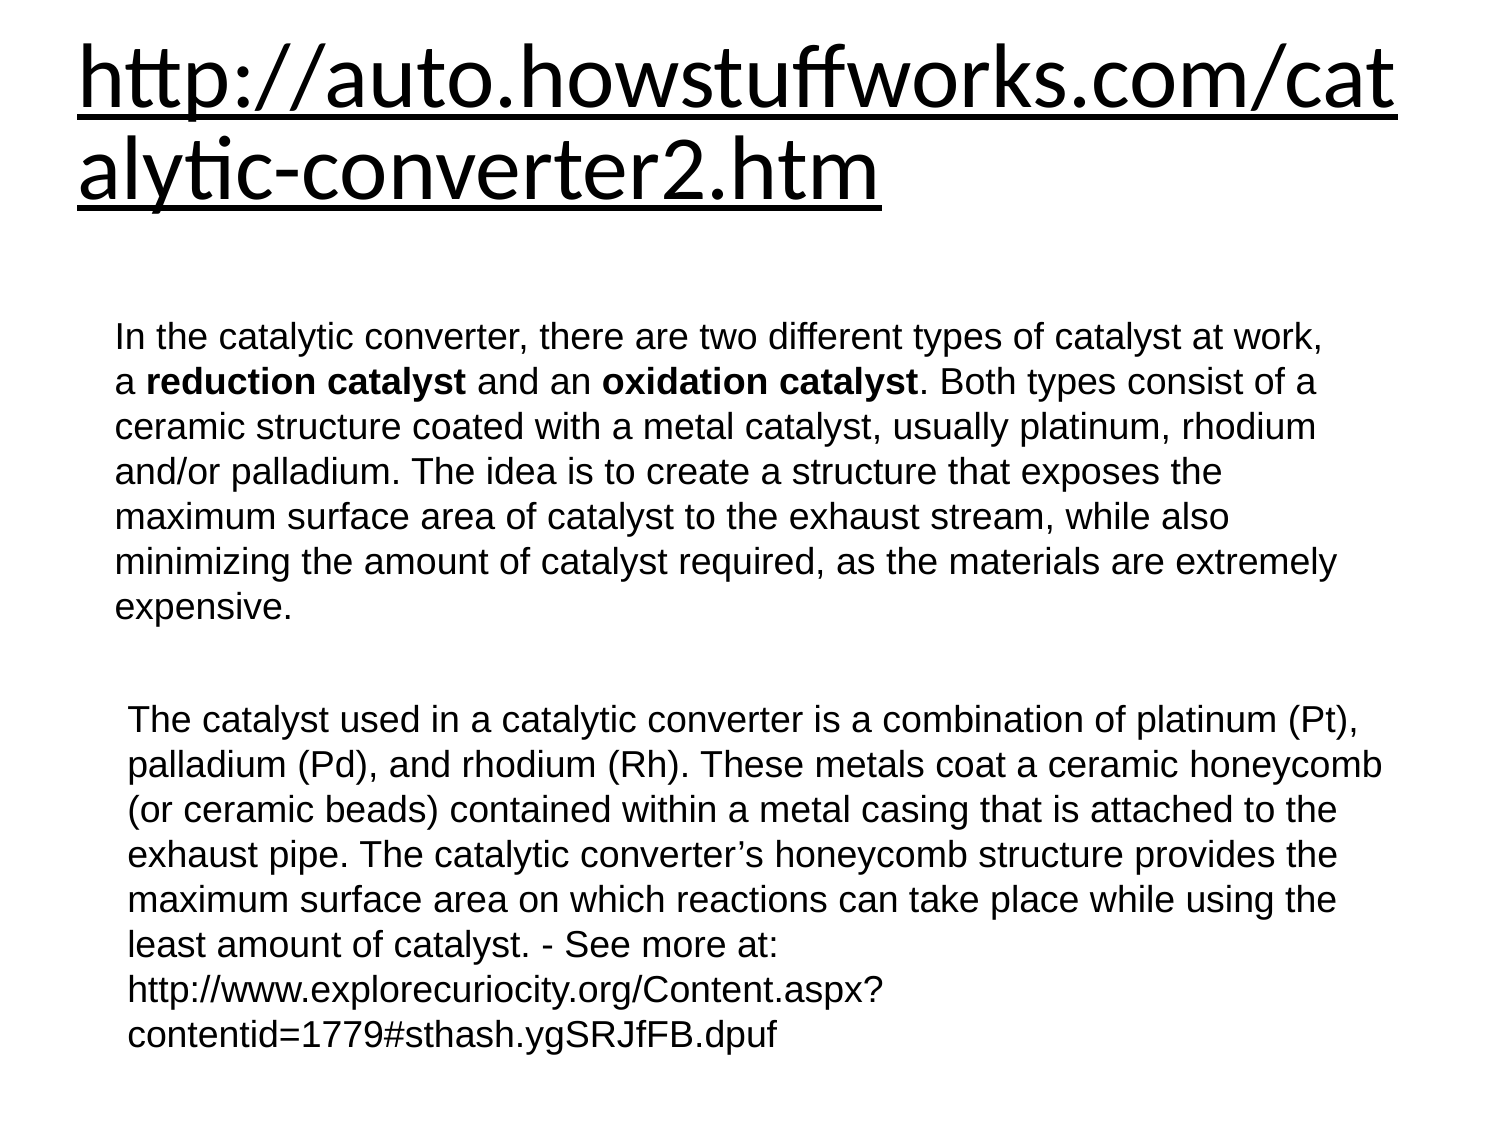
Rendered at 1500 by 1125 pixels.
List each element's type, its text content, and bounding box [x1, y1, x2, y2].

text_box In the catalytic converter, there are two different types of catalyst at work, a reduction catalyst and an oxidation catalyst. Both types consist of a ceramic structure coated with a metal catalyst, usually platinum, rhodium and/or palladium. The idea is to create a structure that exposes the maximum surface area of catalyst to the exhaust stream, while also minimizing the amount of catalyst required, as the materials are extremely expensive. [99, 304, 1363, 770]
title http://auto.howstuffworks.com/catalytic-converter2.htm [62, 87, 1413, 276]
text_box The catalyst used in a catalytic converter is a combination of platinum (Pt), palladium (Pd), and rhodium (Rh). These metals coat a ceramic honeycomb (or ceramic beads) contained within a metal casing that is attached to the exhaust pipe. The catalytic converter’s honeycomb structure provides the maximum surface area on which reactions can take place while using the least amount of catalyst. - See more at: http://www.explorecuriocity.org/Content.aspx?contentid=1779#sthash.ygSRJfFB.dpuf [112, 687, 1425, 1063]
